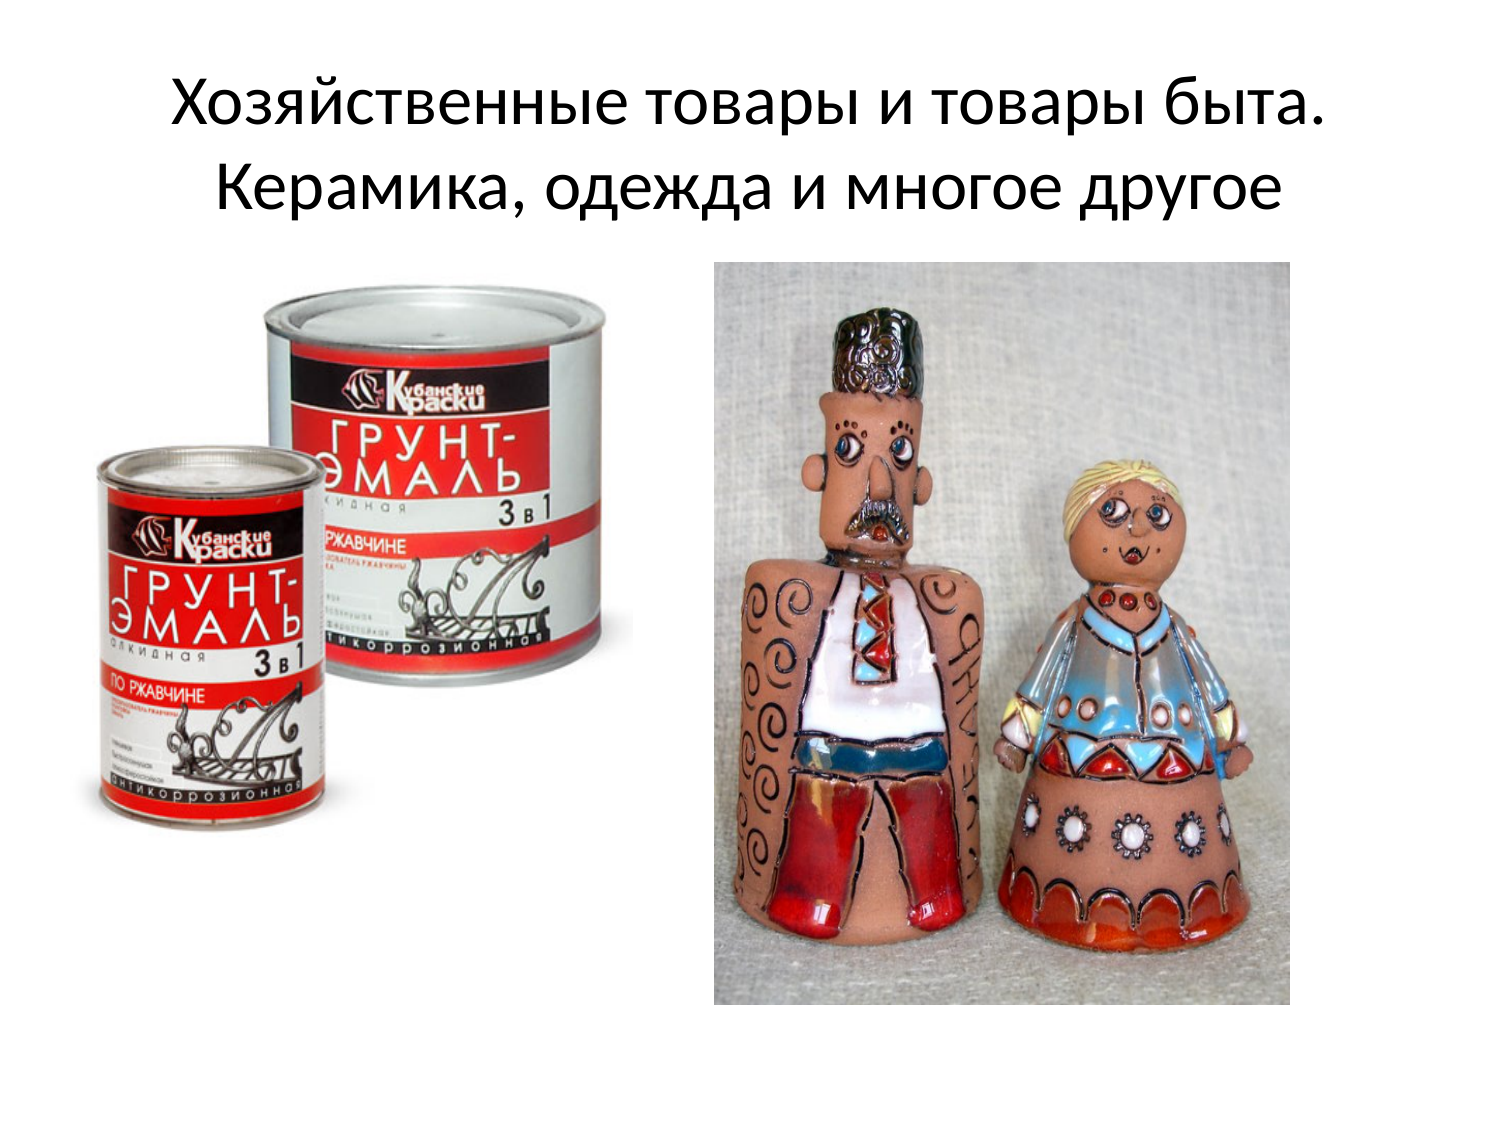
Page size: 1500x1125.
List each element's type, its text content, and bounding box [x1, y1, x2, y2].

picture [70, 249, 634, 876]
title Хозяйственные товары и товары быта. Керамика, одежда и многое другое [75, 45, 1425, 233]
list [714, 262, 1290, 1006]
